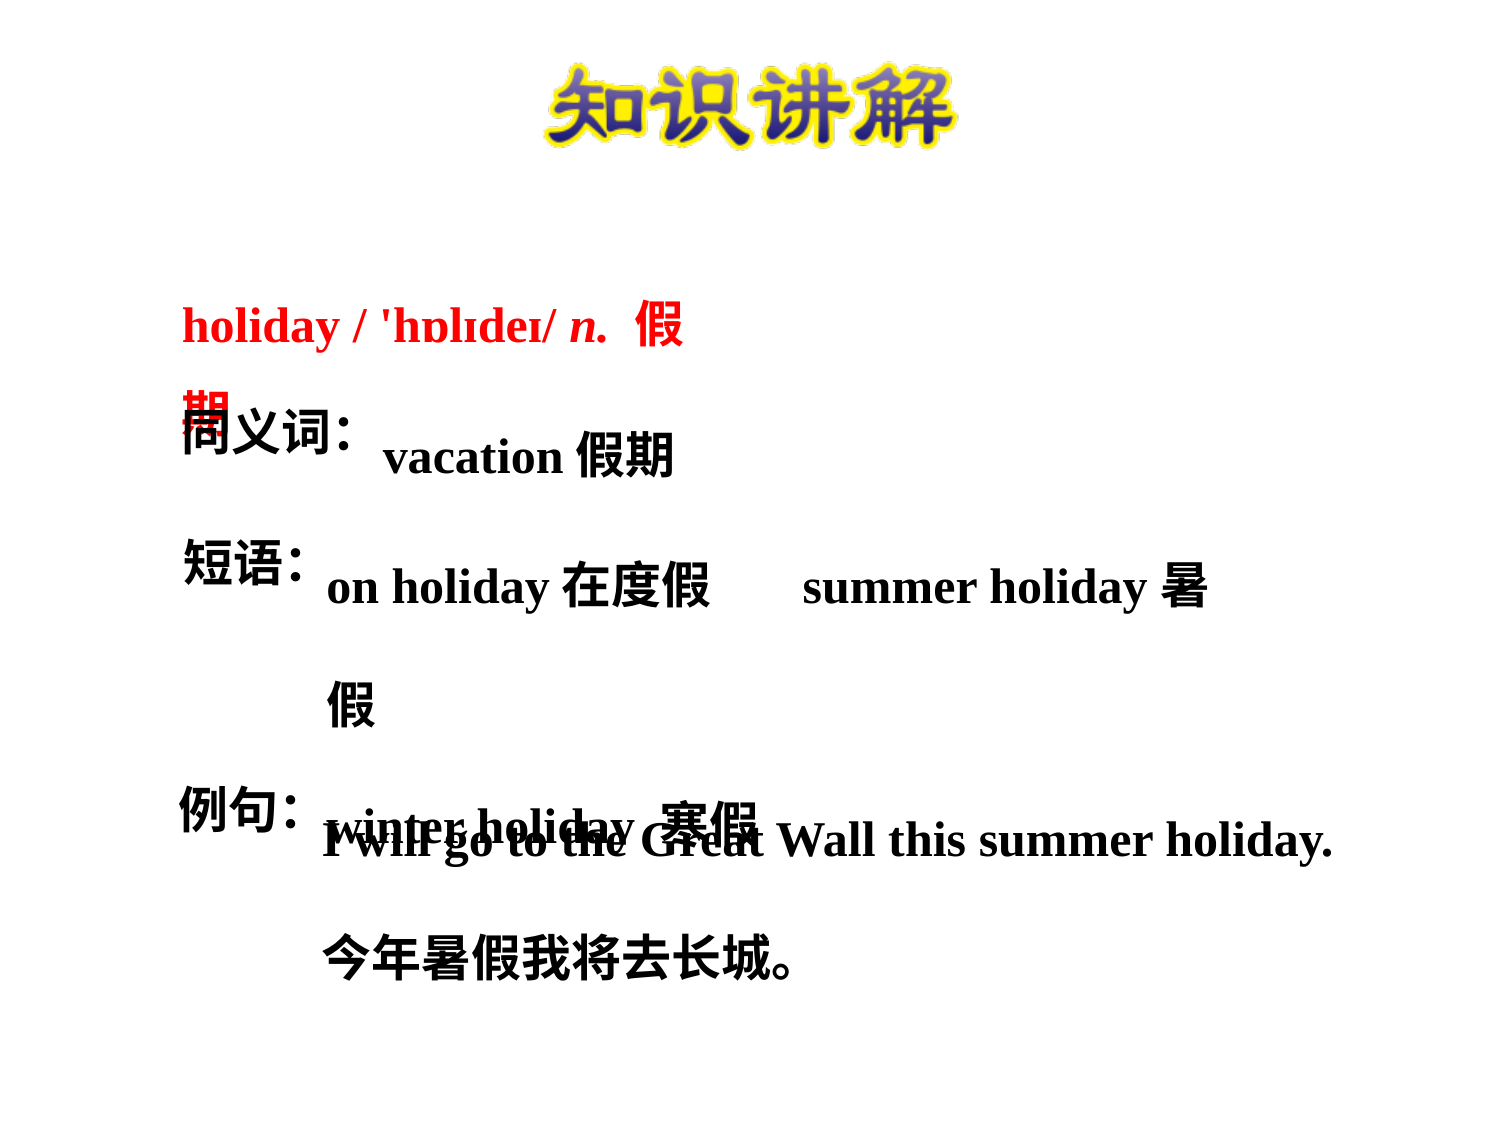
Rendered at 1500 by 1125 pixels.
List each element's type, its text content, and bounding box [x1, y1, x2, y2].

text_box 同义词： [167, 393, 368, 469]
text_box holiday / 'hɒlɪdeɪ/ n. 假期 [167, 255, 743, 451]
text_box 短语： [168, 523, 311, 599]
text_box I will go to the Great Wall this summer holiday. 今年暑假我将去长城。 [306, 739, 1370, 994]
text_box 例句： [164, 770, 306, 846]
picture [538, 57, 964, 157]
text_box vacation假期 [368, 355, 739, 486]
text_box on holiday在度假 summer holiday暑假 winter holiday 寒假 [311, 486, 1256, 739]
